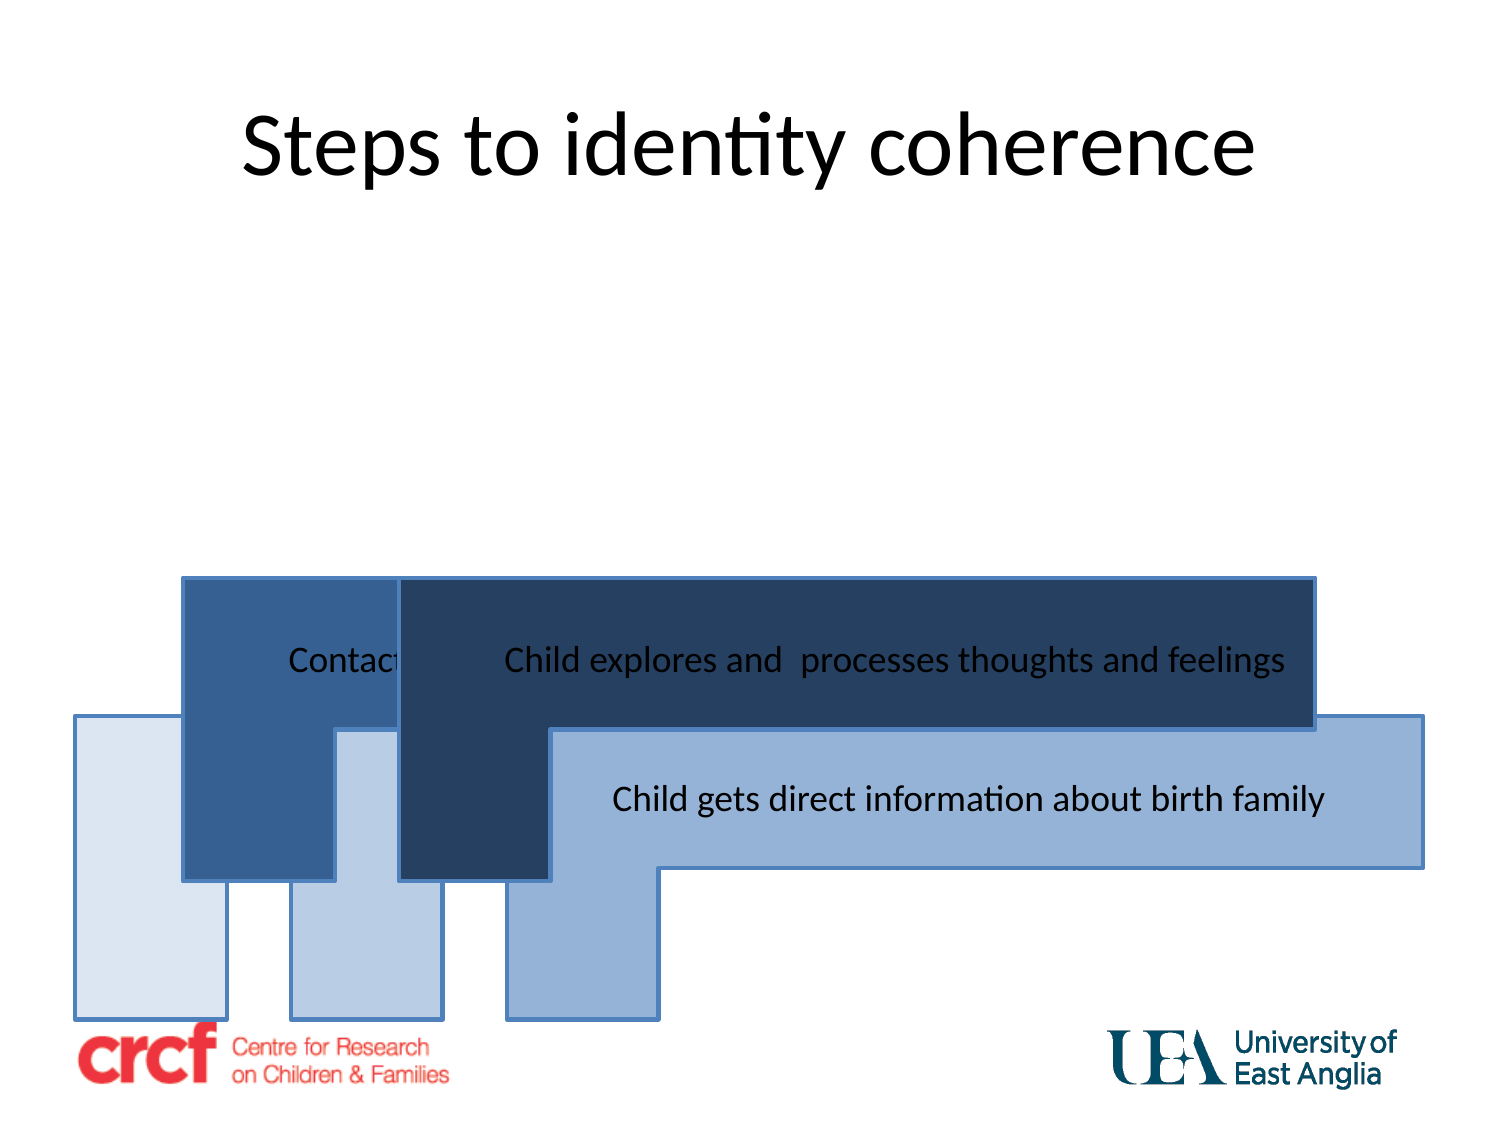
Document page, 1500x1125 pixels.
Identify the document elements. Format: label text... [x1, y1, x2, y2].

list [74, 278, 1426, 1006]
title Steps to identity coherence [75, 45, 1425, 233]
picture [76, 1006, 455, 1124]
picture [1080, 1006, 1424, 1117]
